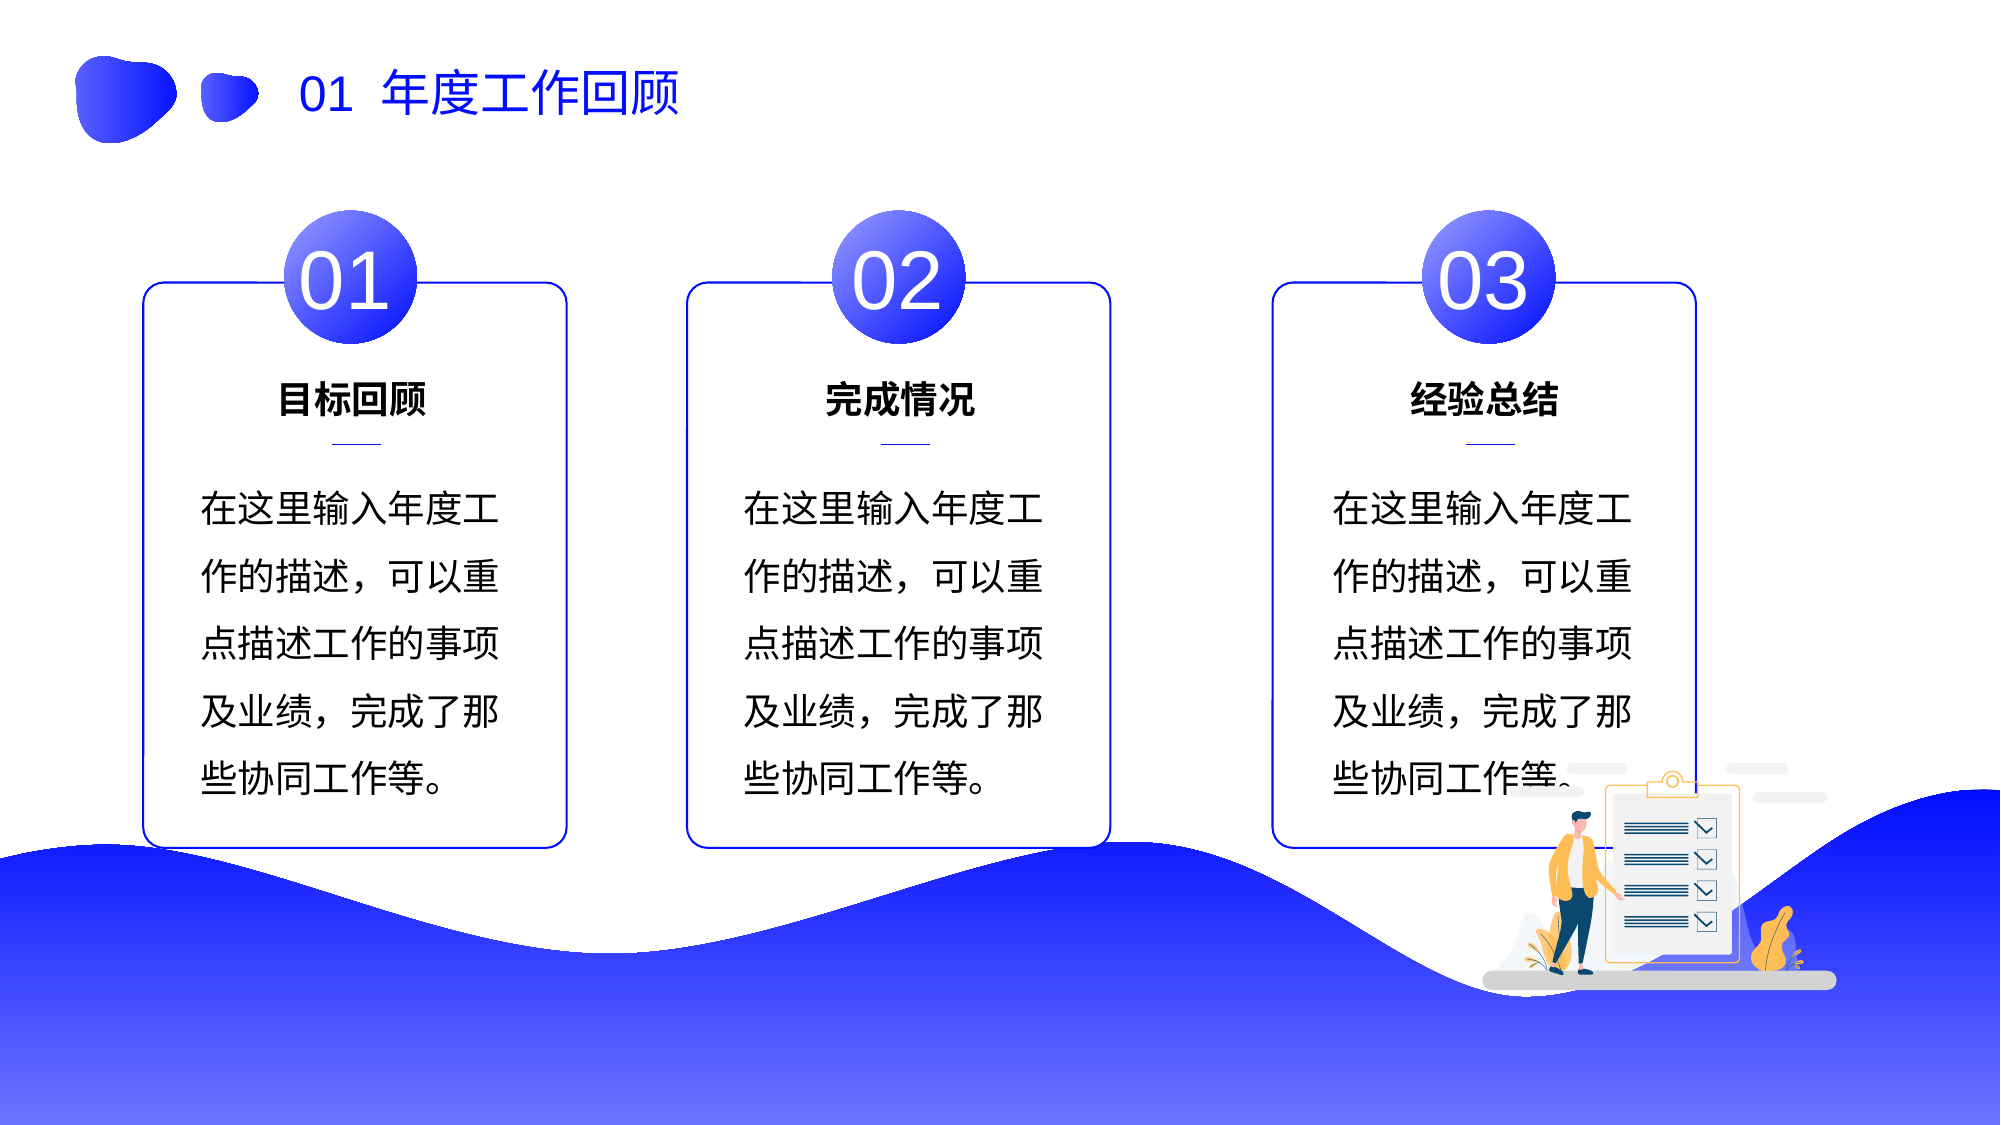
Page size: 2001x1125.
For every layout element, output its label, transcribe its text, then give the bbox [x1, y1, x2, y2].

text_box [316, 335, 386, 345]
text_box [142, 281, 568, 849]
text_box 在这里输入年度工作的描述，可以重点描述工作的事项及业绩，完成了那些协同工作等。 [728, 455, 1071, 803]
text_box 目标回顾 [261, 368, 451, 430]
text_box [866, 209, 932, 218]
text_box 完成情况 [810, 368, 1000, 430]
text_box [408, 241, 419, 313]
text_box 03 [1422, 218, 1547, 335]
text_box 在这里输入年度工作的描述，可以重点描述工作的事项及业绩，完成了那些协同工作等。 [185, 455, 528, 803]
text_box [318, 209, 384, 218]
text_box 01 年度工作回顾 [284, 54, 688, 130]
text_box [864, 335, 934, 345]
text_box [1454, 335, 1524, 345]
text_box [1456, 209, 1522, 218]
text_box [831, 252, 836, 302]
text_box [685, 281, 1112, 849]
text_box [1271, 281, 1697, 849]
text_box 经验总结 [1395, 368, 1585, 430]
text_box 01 [284, 218, 408, 335]
text_box [961, 251, 967, 304]
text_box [1412, 629, 1907, 1124]
text_box 02 [836, 218, 961, 335]
text_box [1547, 243, 1557, 312]
text_box 在这里输入年度工作的描述，可以重点描述工作的事项及业绩，完成了那些协同工作等。 [1317, 455, 1660, 803]
